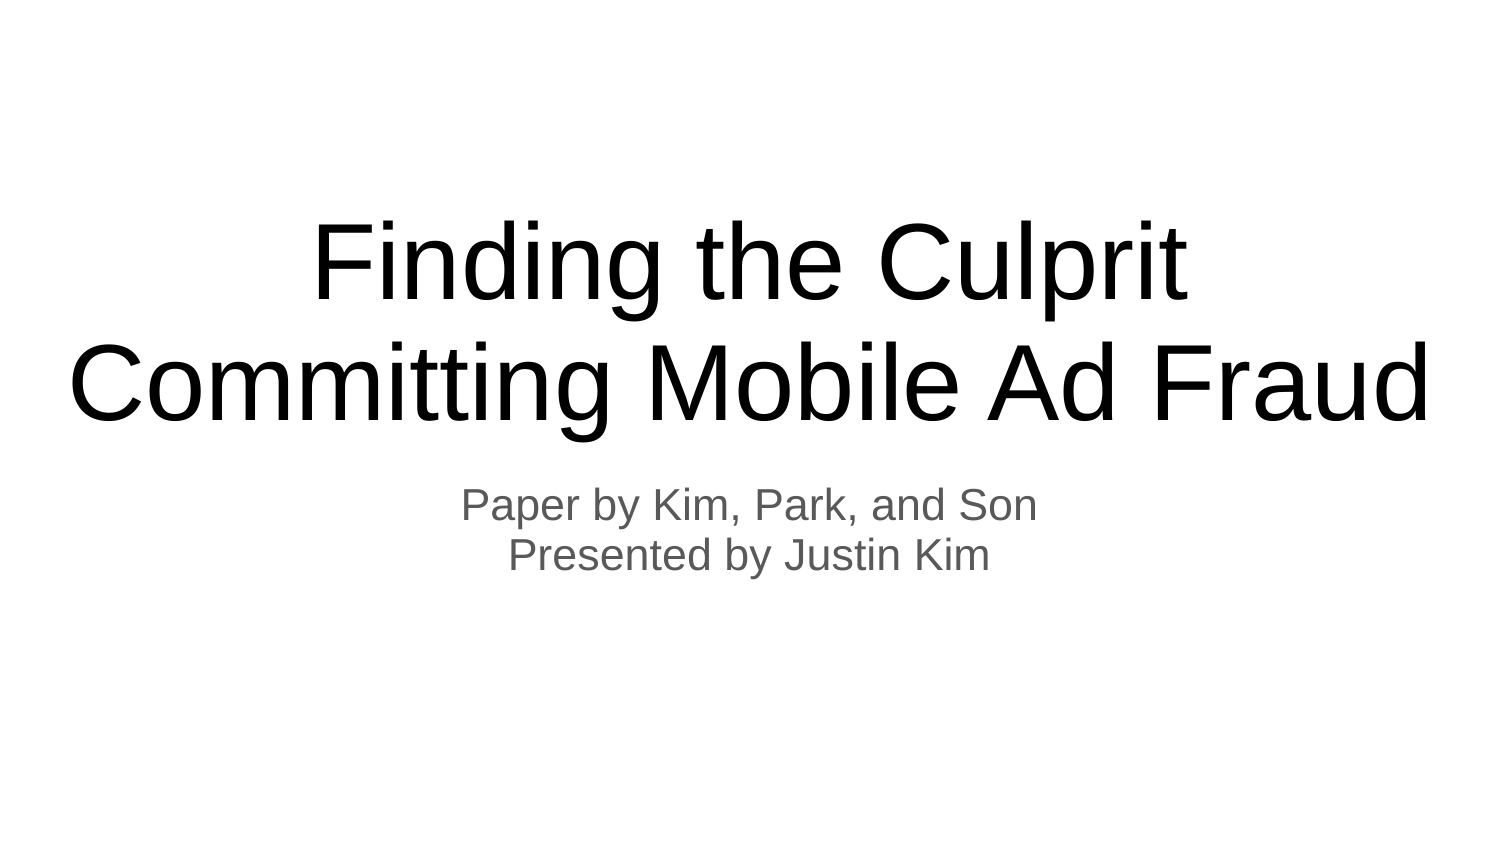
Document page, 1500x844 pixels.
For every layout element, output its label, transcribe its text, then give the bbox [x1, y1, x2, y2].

title Finding the Culprit Committing Mobile Ad Fraud [51, 122, 1449, 459]
subtitle Paper by Kim, Park, and Son Presented by Justin Kim [51, 464, 1449, 595]
